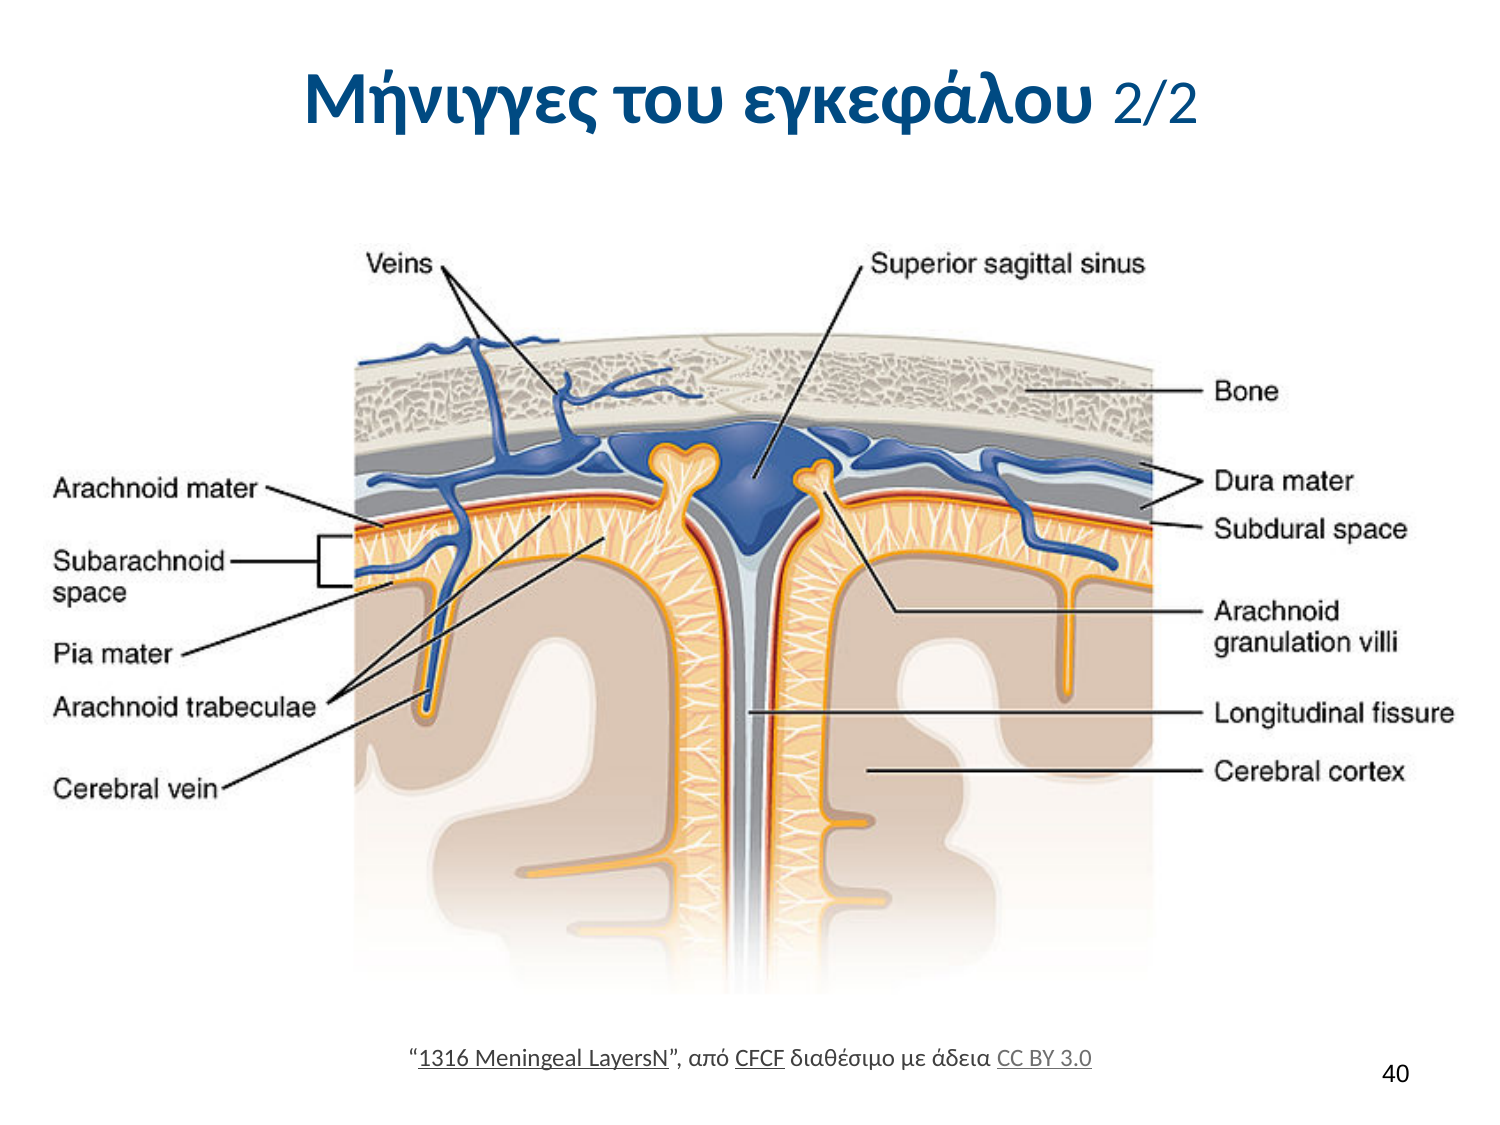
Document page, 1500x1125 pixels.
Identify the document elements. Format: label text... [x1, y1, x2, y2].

picture [43, 243, 1459, 1012]
slide_number 39 [1074, 1042, 1425, 1103]
text_box “1316 Meningeal LayersN”, από CFCF διαθέσιμο με άδεια CC BY 3.0 [342, 1033, 1158, 1079]
title Μήνιγγες του εγκεφάλου 2/2 [76, 19, 1427, 169]
